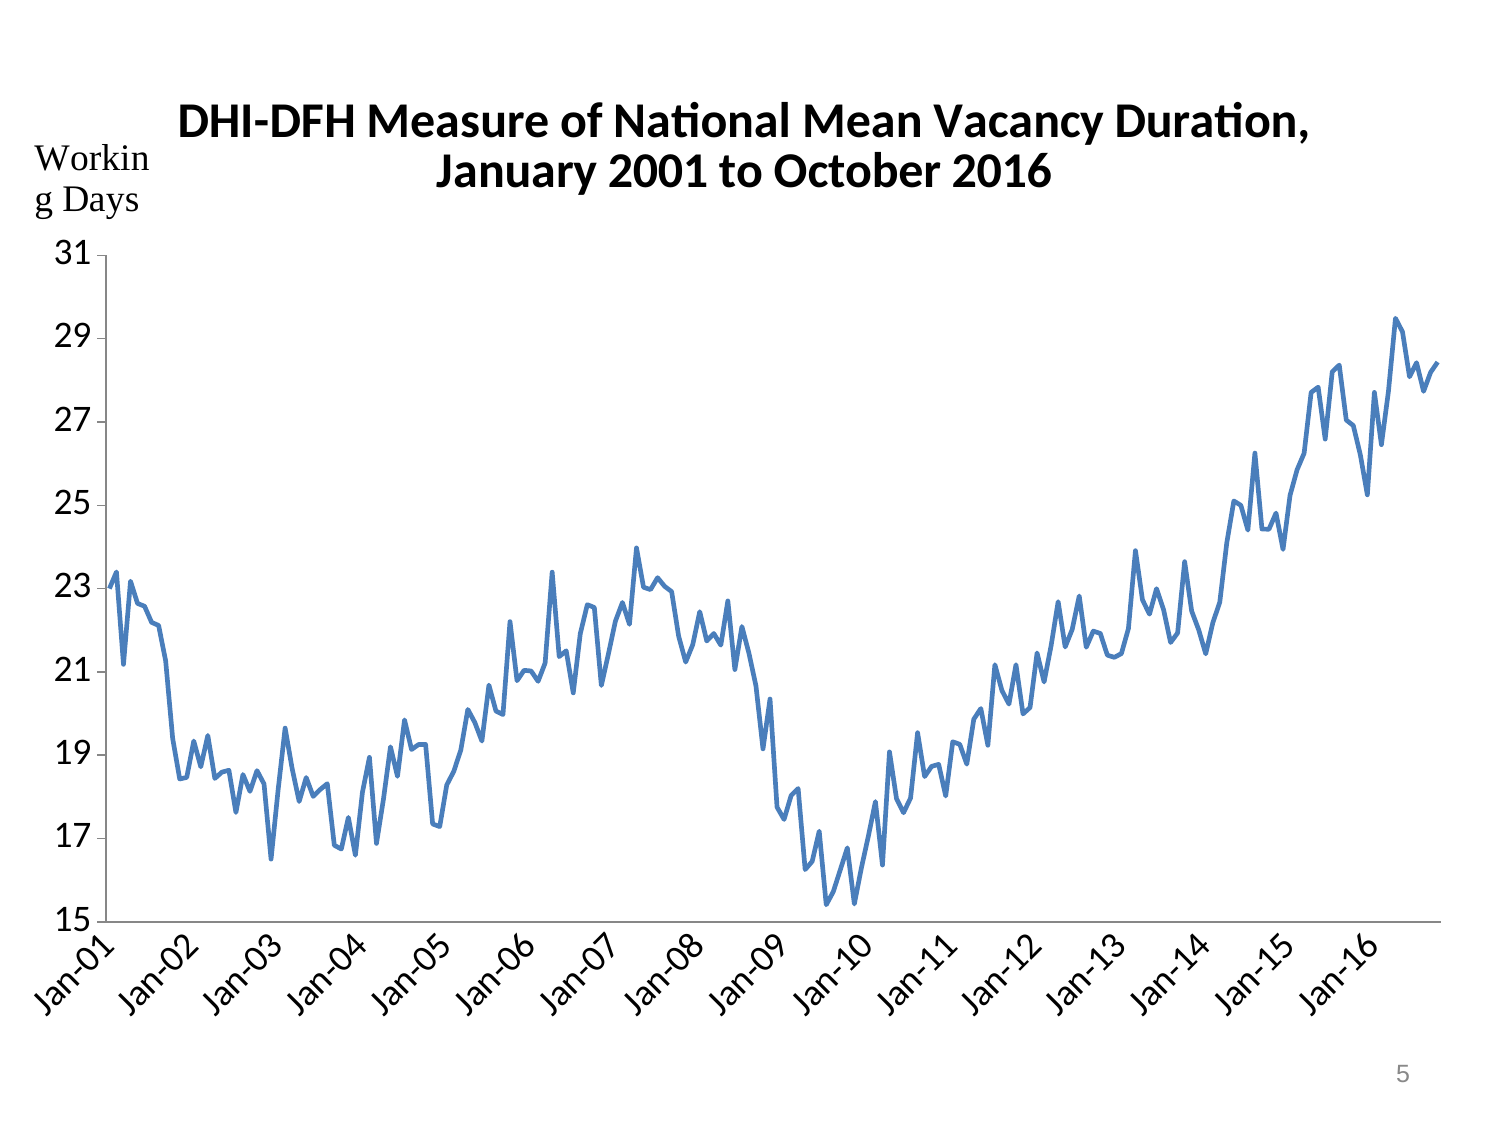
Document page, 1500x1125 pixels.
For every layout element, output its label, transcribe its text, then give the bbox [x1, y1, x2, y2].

slide_number 4 [1074, 1070, 1425, 1103]
chart [19, 56, 1469, 1063]
